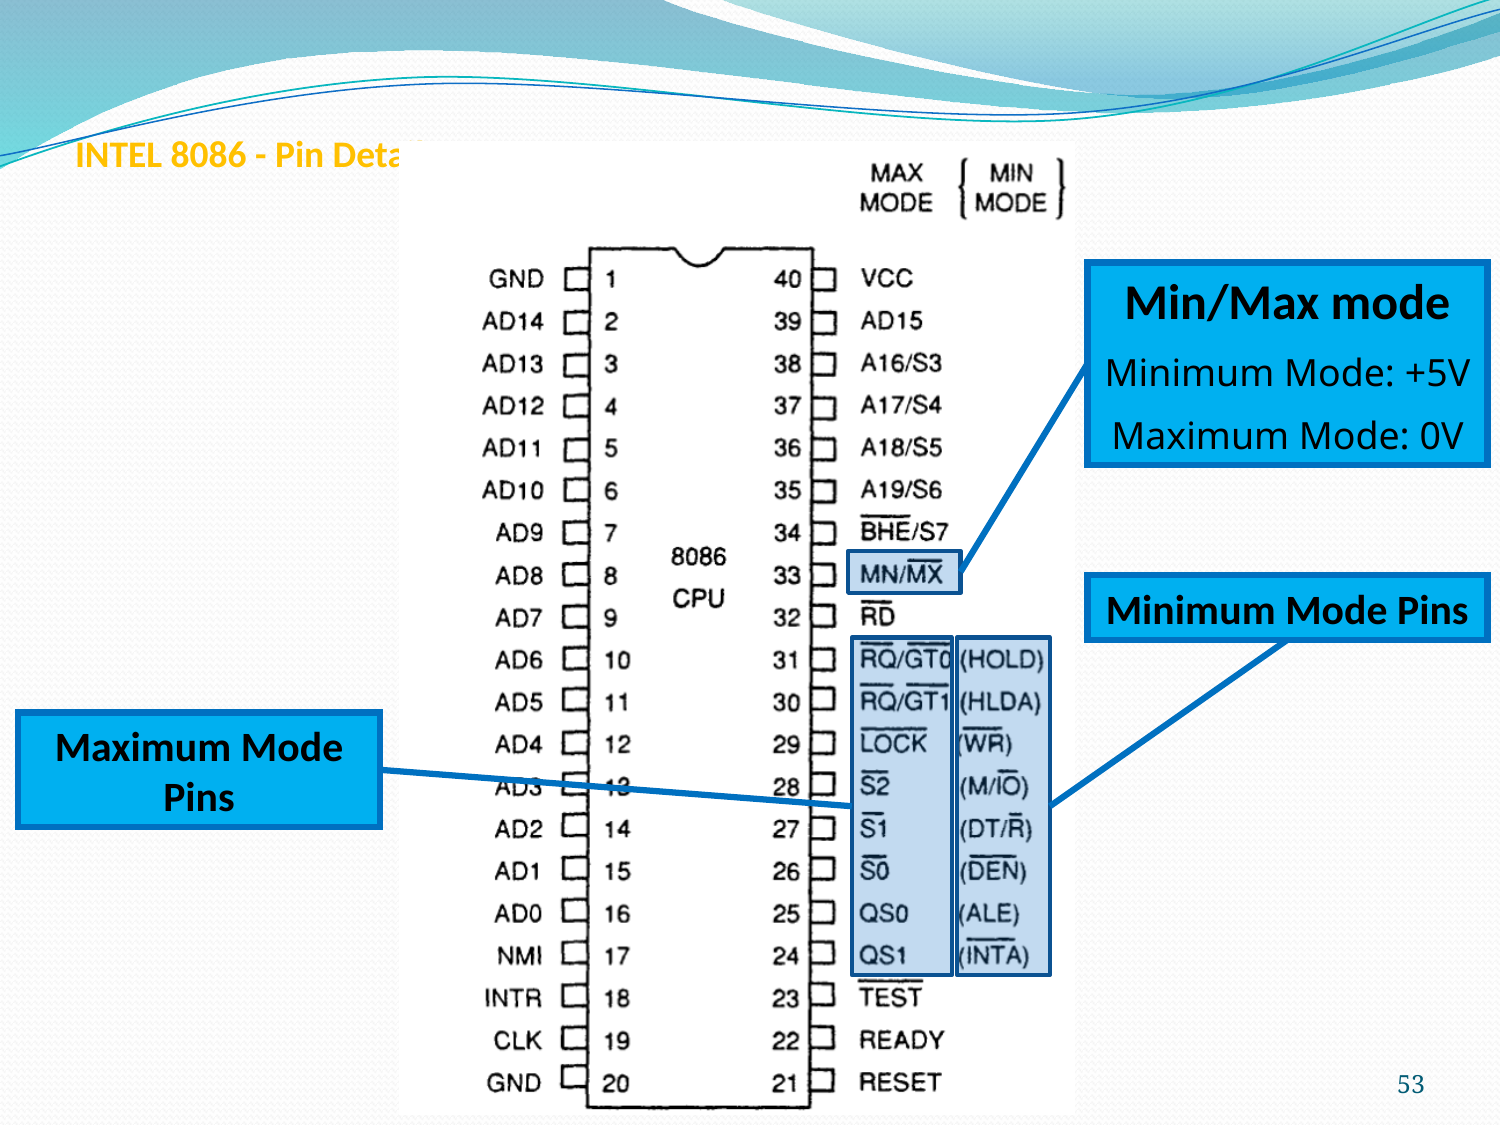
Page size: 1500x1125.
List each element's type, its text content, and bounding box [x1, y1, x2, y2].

text_box Min/Max mode Minimum Mode: +5V Maximum Mode: 0V [1087, 262, 1488, 465]
picture [399, 140, 1076, 1115]
text_box Minimum Mode Pins [1087, 575, 1488, 640]
text_box Maximum Mode Pins [17, 712, 381, 828]
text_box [960, 368, 1088, 573]
title INTEL 8086 - Pin Details [75, 0, 1425, 175]
slide_number 53 [1299, 1042, 1425, 1103]
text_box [1049, 640, 1288, 807]
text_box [380, 770, 853, 807]
